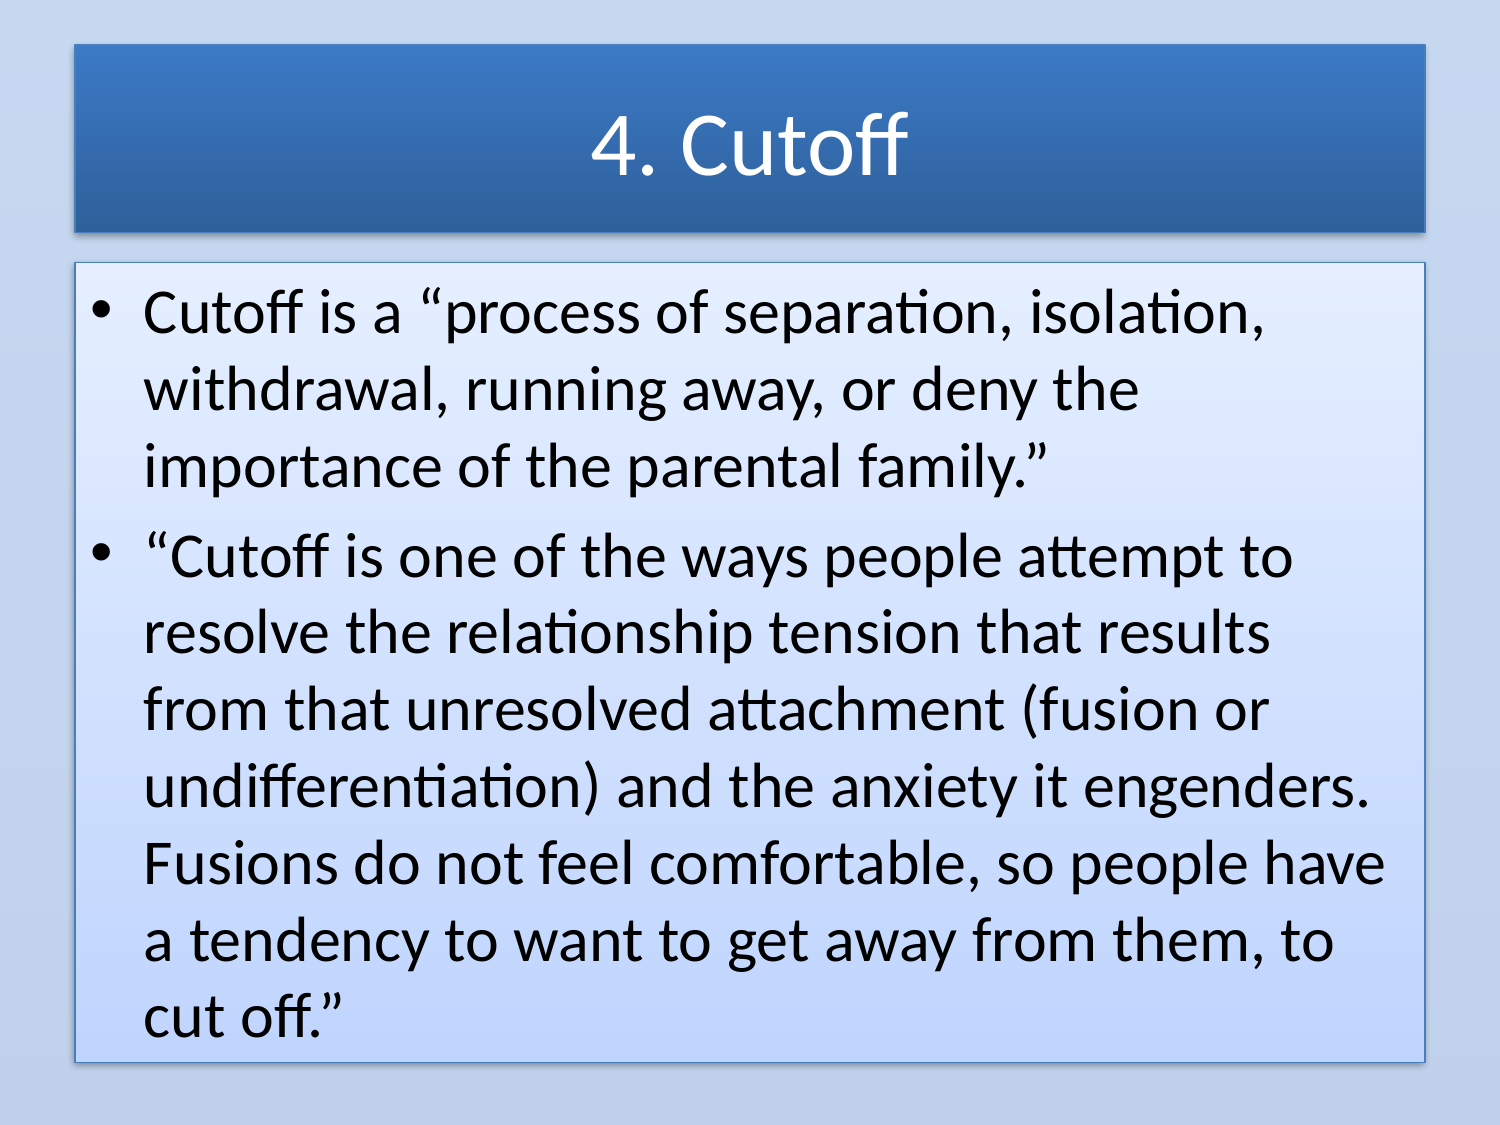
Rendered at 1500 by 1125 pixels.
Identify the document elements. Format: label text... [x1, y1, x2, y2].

title 4. Cutoff [74, 44, 1426, 233]
list Cutoff is a “process of separation, isolation, withdrawal, running away, or deny the importance of the parental family.” “Cutoff is one of the ways people attempt to resolve the relationship tension that results from that unresolved attachment (fusion or undifferentiation) and the anxiety it engenders. Fusions do not feel comfortable, so people have a tendency to want to get away from them, to cut off.” [74, 262, 1426, 1063]
